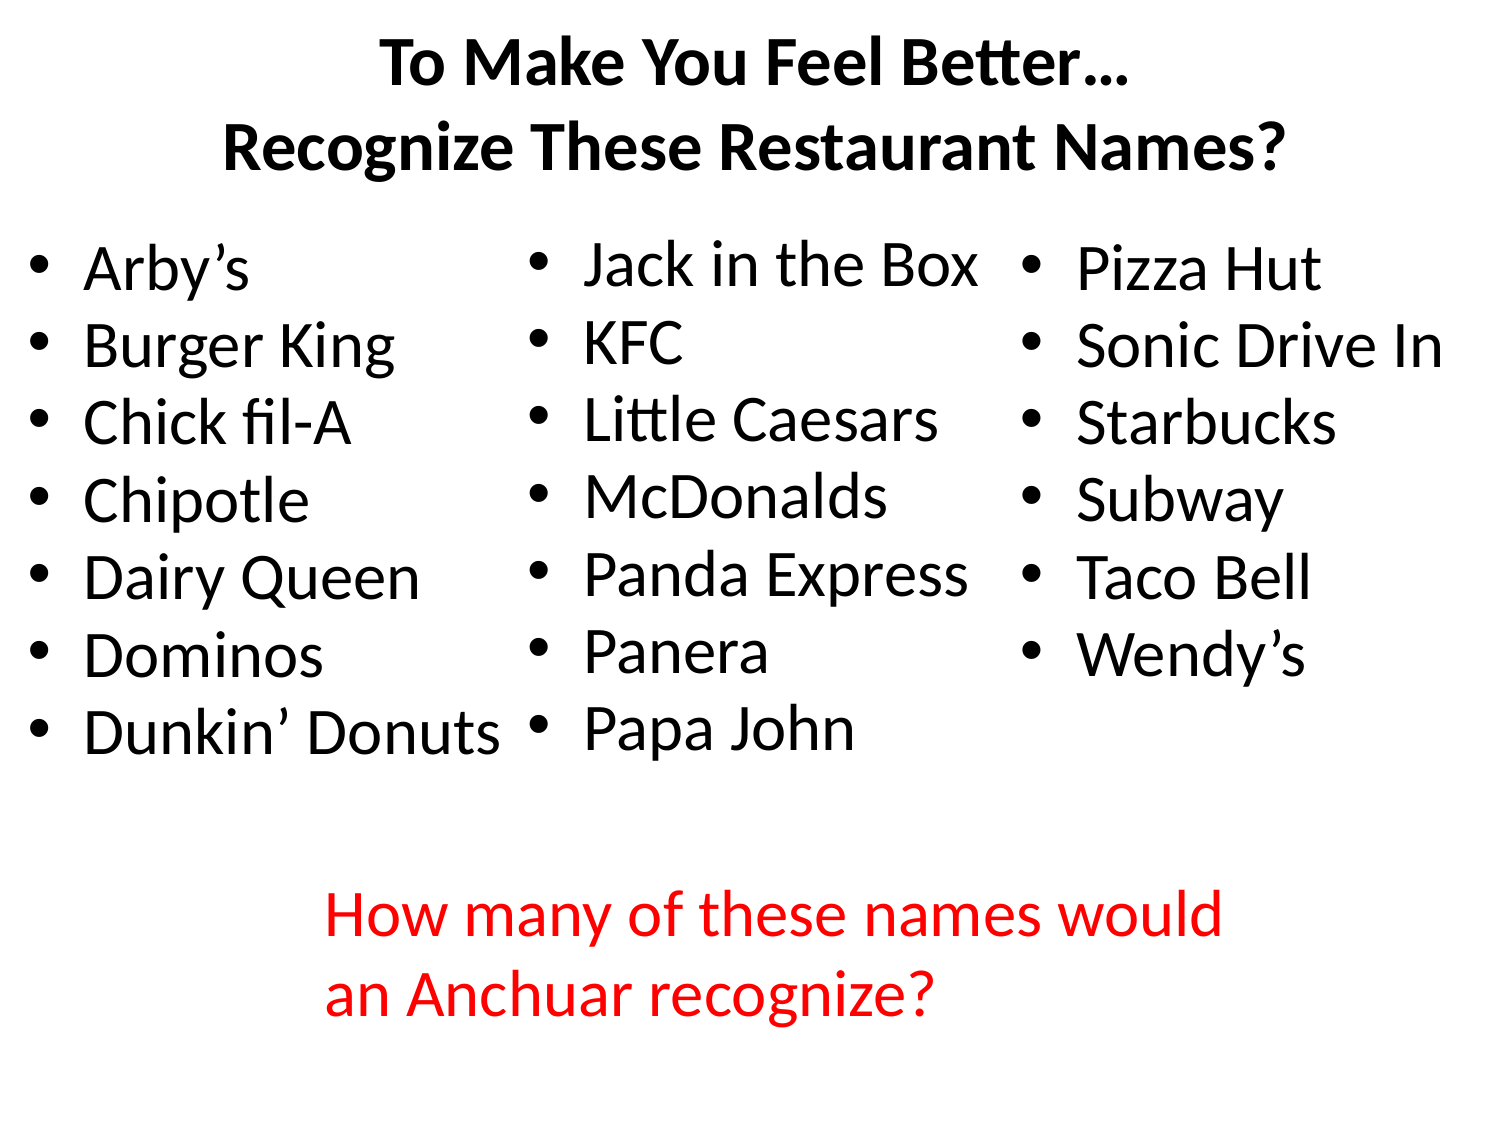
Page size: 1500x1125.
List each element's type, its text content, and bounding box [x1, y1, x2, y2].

text_box Jack in the Box KFC Little Caesars McDonalds Panda Express Panera Papa John [512, 212, 1115, 849]
list Arby’s Burger King Chick fil-A Chipotle Dairy Queen Dominos Dunkin’ Donuts [12, 231, 550, 1099]
title To Make You Feel Better… Recognize These Restaurant Names? [99, 5, 1413, 194]
text_box How many of these names would an Anchuar recognize? [309, 862, 1318, 1038]
text_box Pizza Hut Sonic Drive In Starbucks Subway Taco Bell Wendy’s [1005, 231, 1500, 765]
